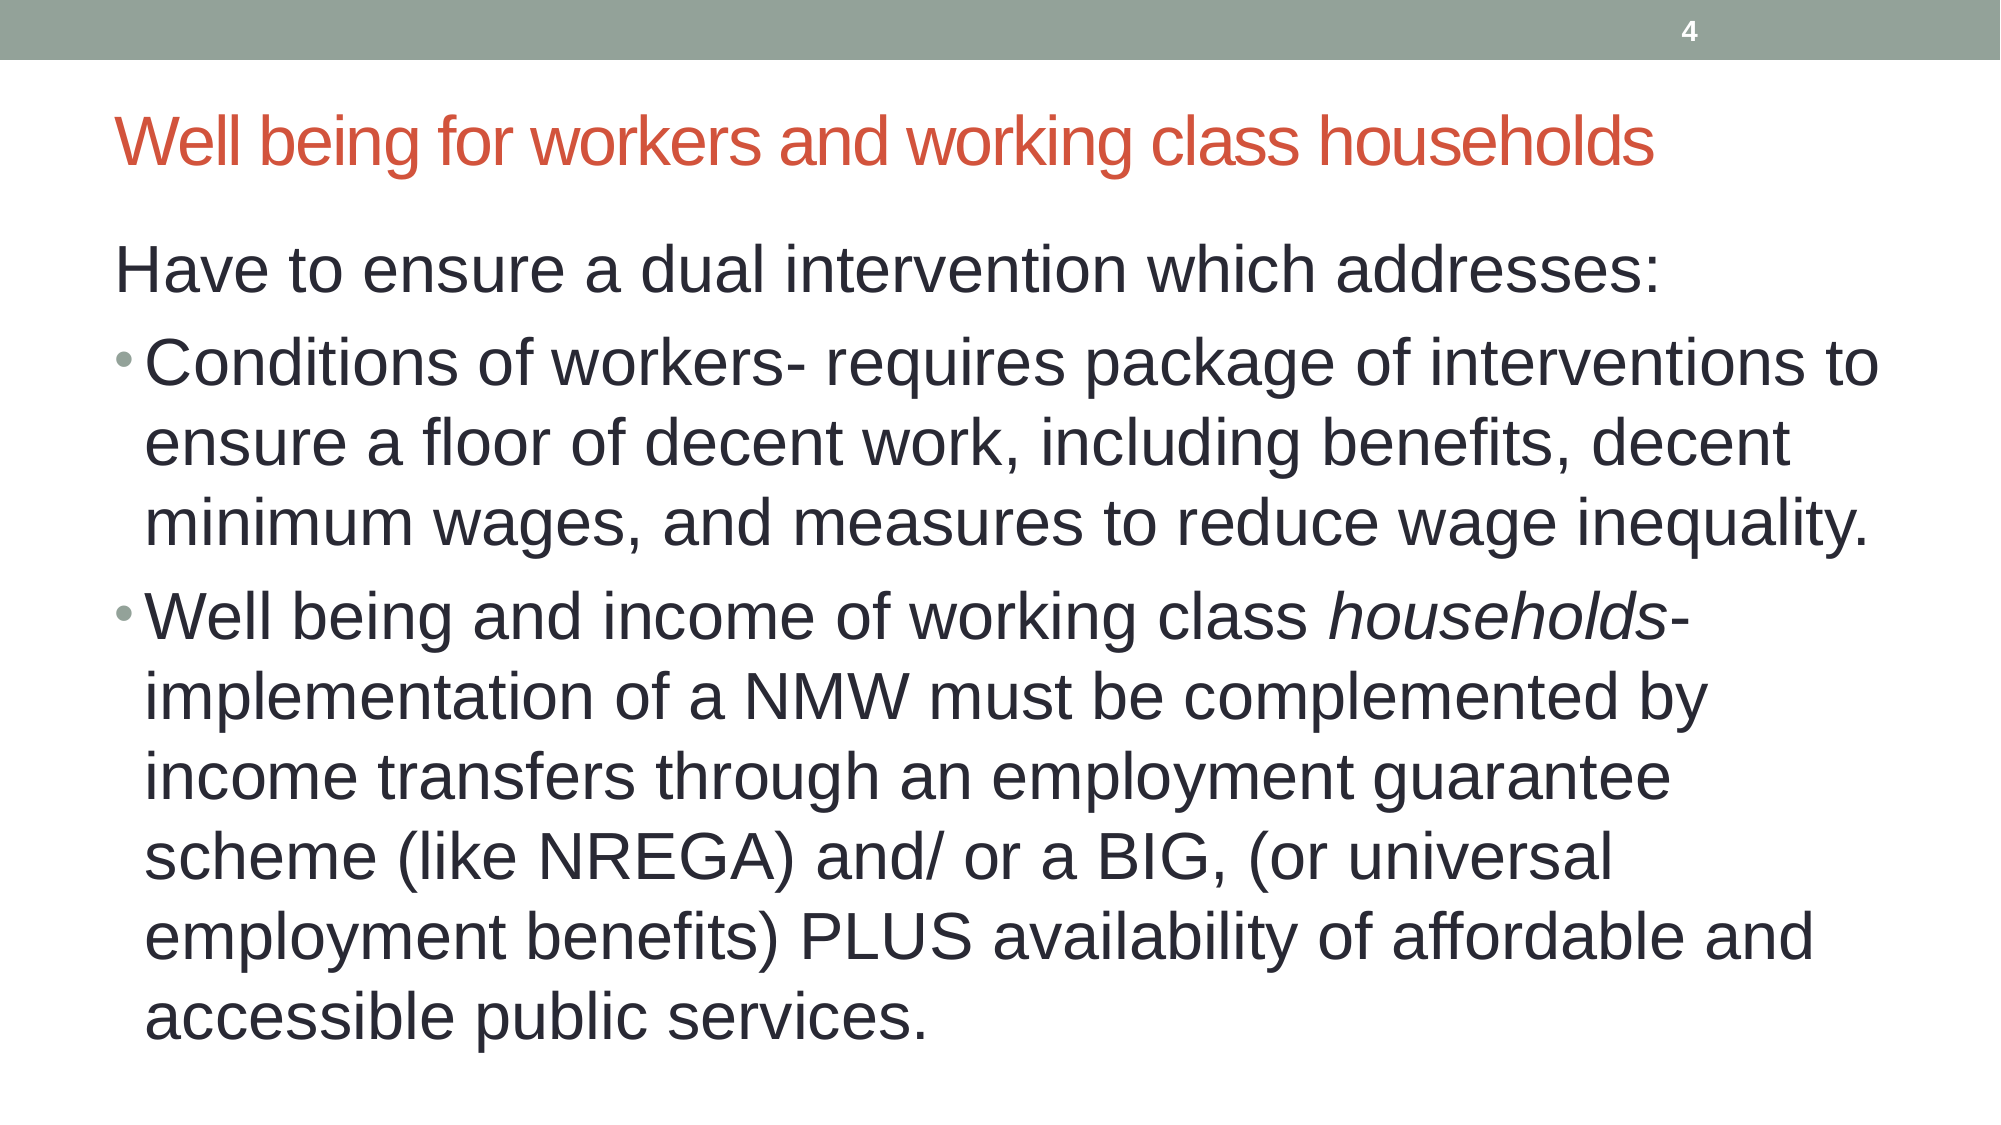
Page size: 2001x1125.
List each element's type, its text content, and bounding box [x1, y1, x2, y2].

list Have to ensure a dual intervention which addresses: Conditions of workers- requires package of interventions to ensure a floor of decent work, including benefits, decent minimum wages, and measures to reduce wage inequality. Well being and income of working class households- implementation of a NMW must be complemented by income transfers through an employment guarantee scheme (like NREGA) and/ or a BIG, (or universal employment benefits) PLUS availability of affordable and accessible public services. [99, 217, 1900, 1063]
title Well being for workers and working class households [99, 87, 1900, 188]
slide_number 4 [1666, 3, 1900, 57]
